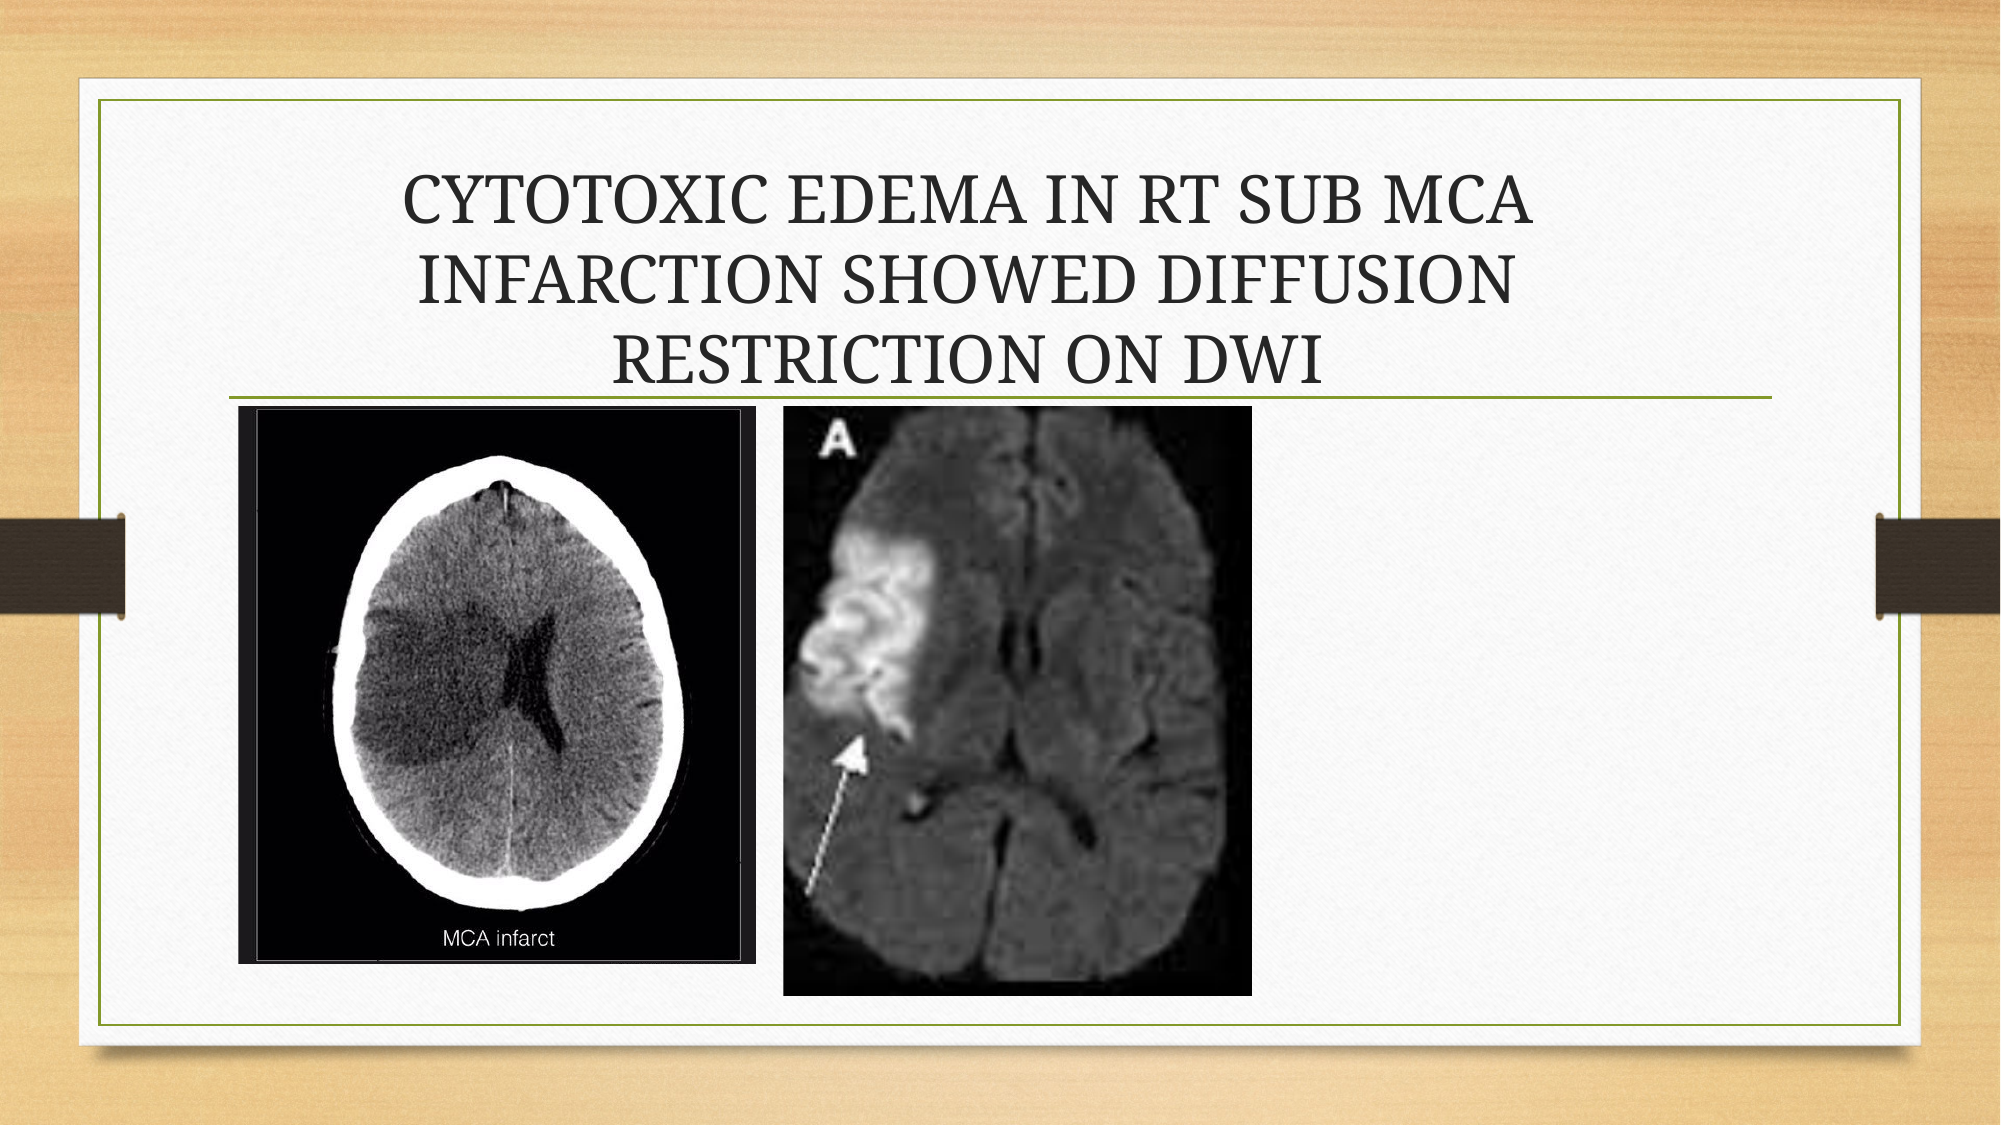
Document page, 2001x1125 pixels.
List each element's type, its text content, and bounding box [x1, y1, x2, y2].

title CYTOTOXIC EDEMA IN RT SUB MCA INFARCTION SHOWED DIFFUSION RESTRICTION ON DWI [180, 169, 1756, 384]
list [238, 406, 766, 964]
picture [0, 0, 2001, 1125]
